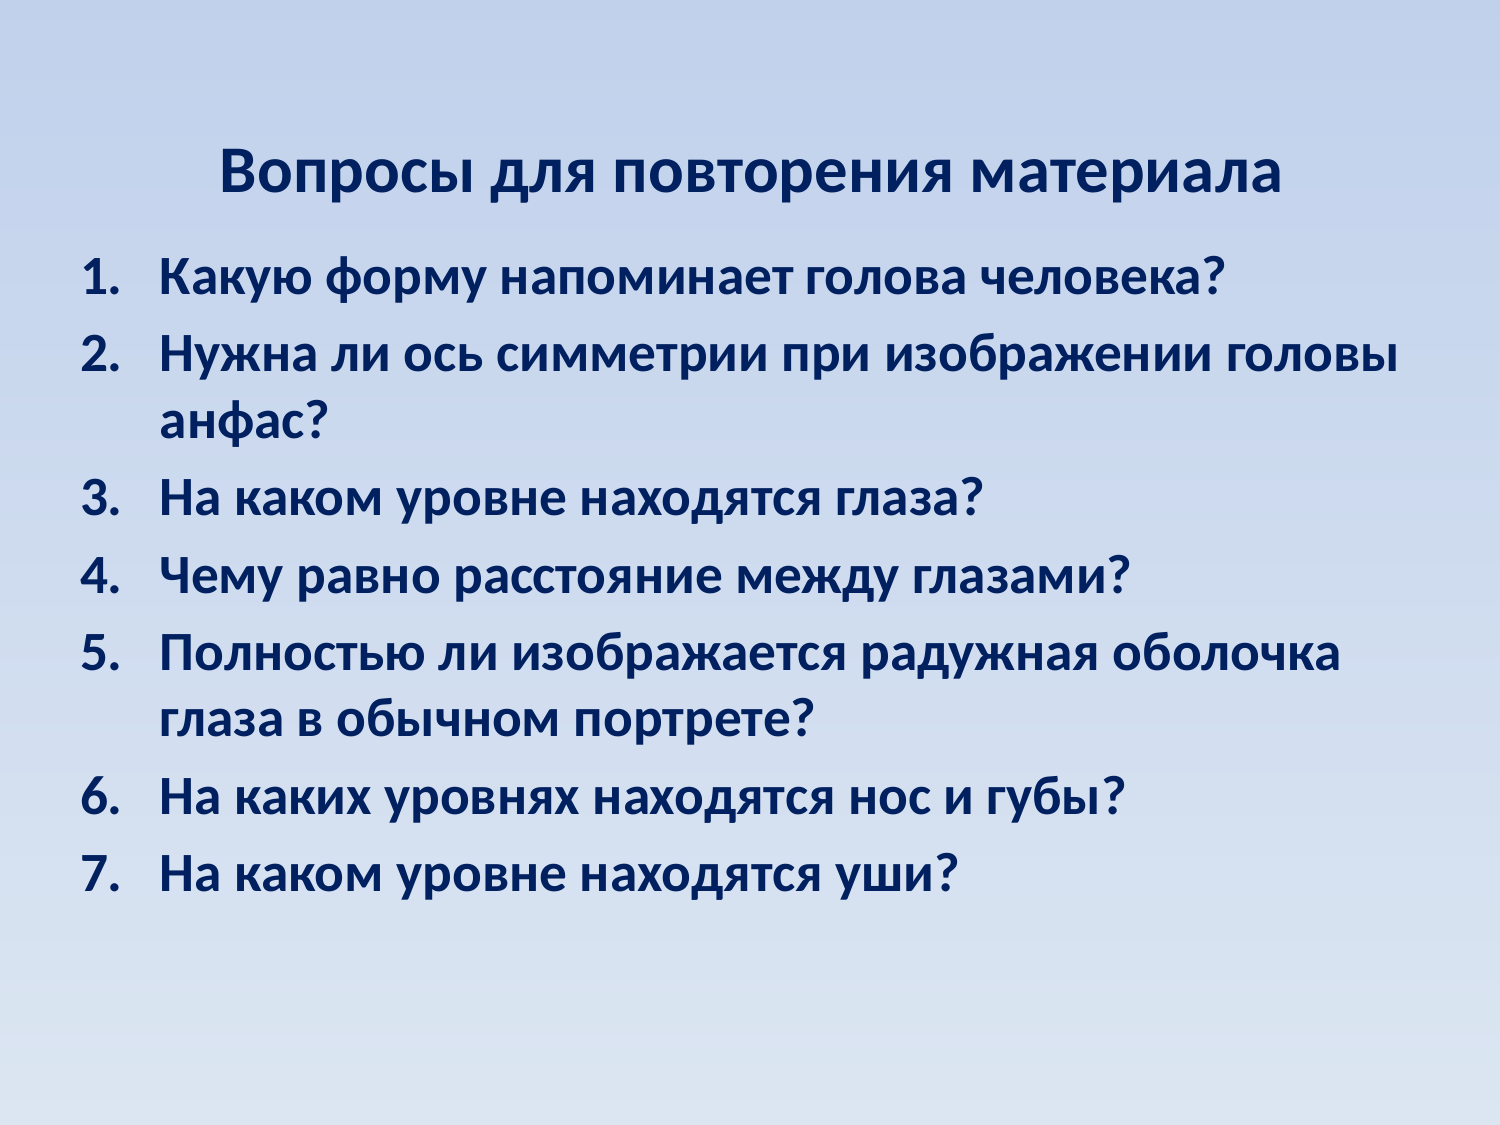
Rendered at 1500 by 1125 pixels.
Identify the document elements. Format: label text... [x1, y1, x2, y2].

title Вопросы для повторения материала [76, 125, 1427, 206]
list Какую форму напоминает голова человека? Нужна ли ось симметрии при изображении головы анфас? На каком уровне находятся глаза? Чему равно расстояние между глазами? Полностью ли изображается радужная оболочка глаза в обычном портрете? На каких уровнях находятся нос и губы? На каком уровне находятся уши? [64, 231, 1471, 917]
